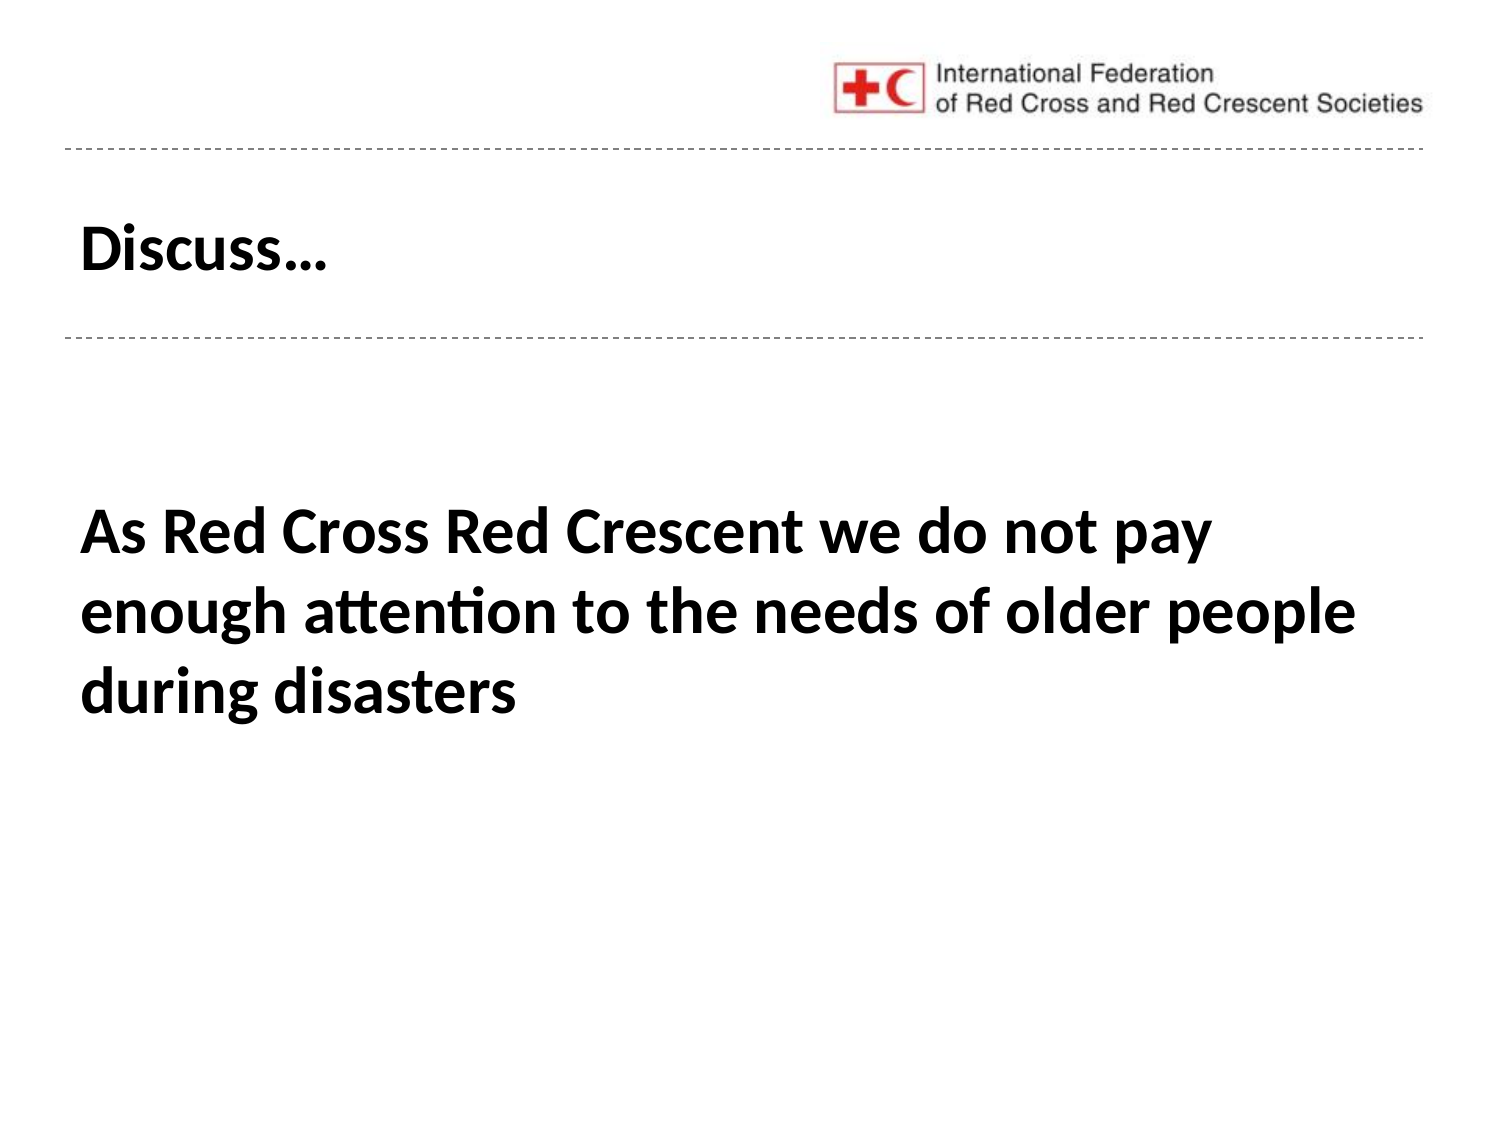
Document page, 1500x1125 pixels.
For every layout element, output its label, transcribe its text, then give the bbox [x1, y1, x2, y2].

title Discuss… [64, 148, 1426, 339]
picture [820, 42, 1434, 134]
list As Red Cross Red Crescent we do not pay enough attention to the needs of older people during disasters [64, 479, 1426, 1012]
